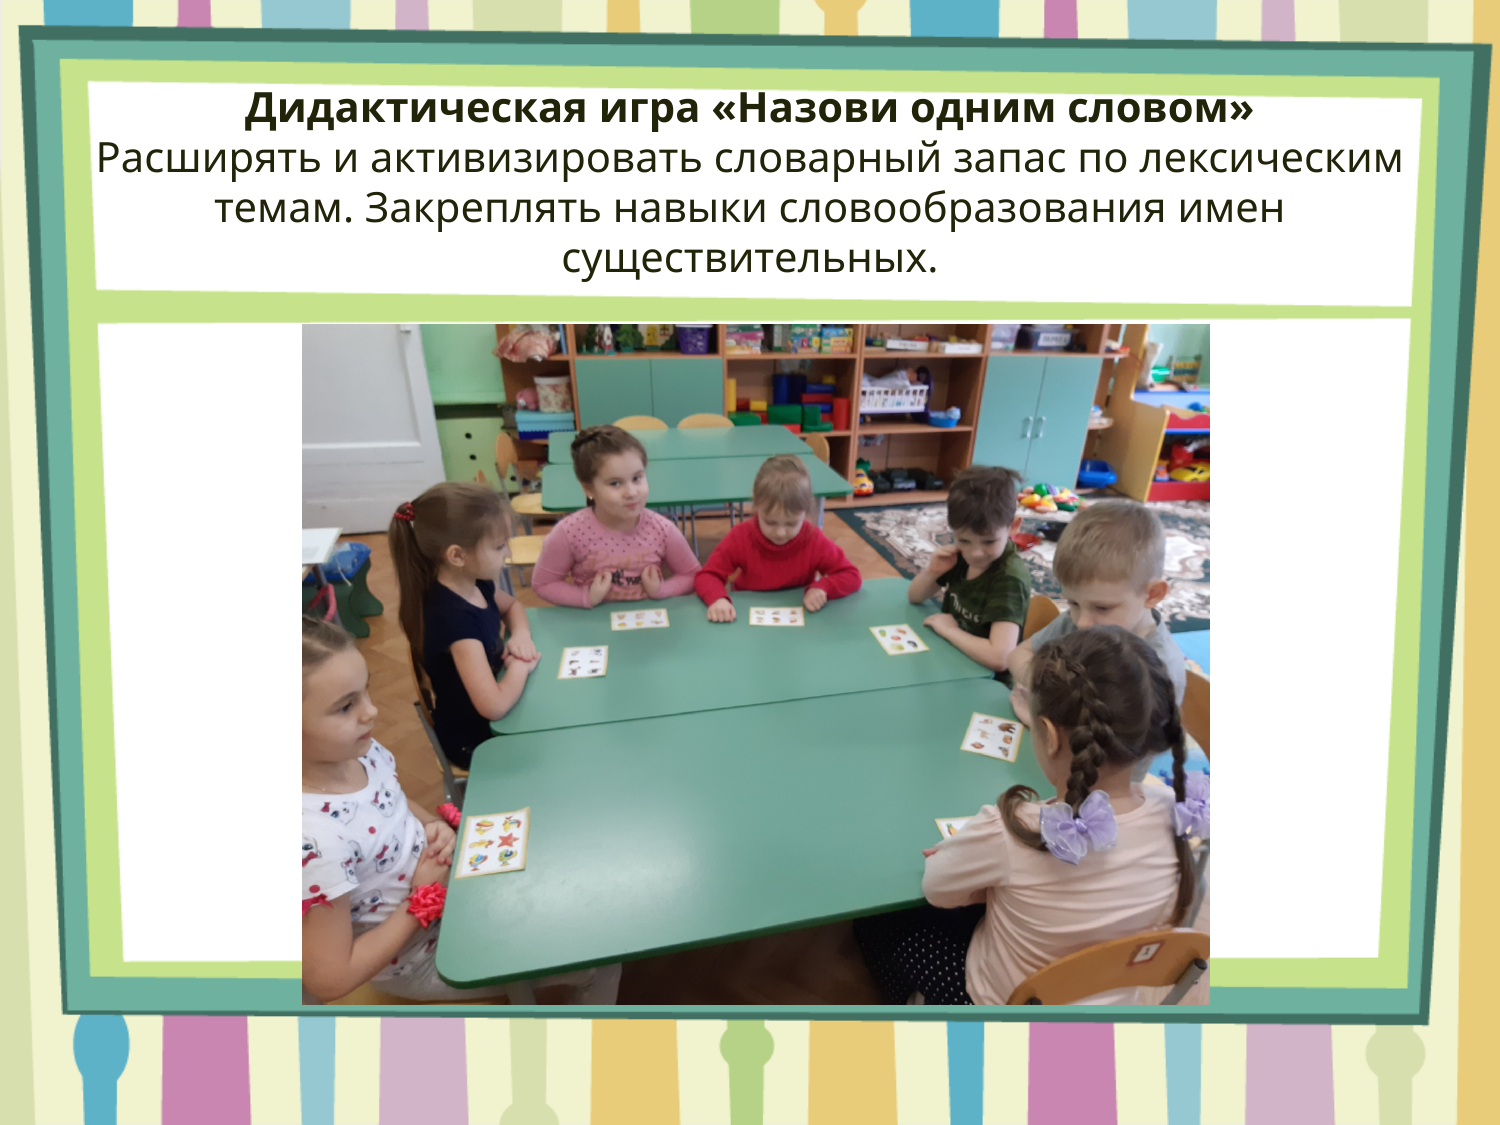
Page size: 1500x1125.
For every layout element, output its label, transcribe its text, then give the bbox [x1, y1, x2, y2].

title Дидактическая игра «Назови одним словом» Расширять и активизировать словарный запас по лексическим темам. Закреплять навыки словообразования имен существительных. [74, 87, 1426, 276]
picture [0, 0, 1500, 1125]
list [302, 324, 1210, 1006]
